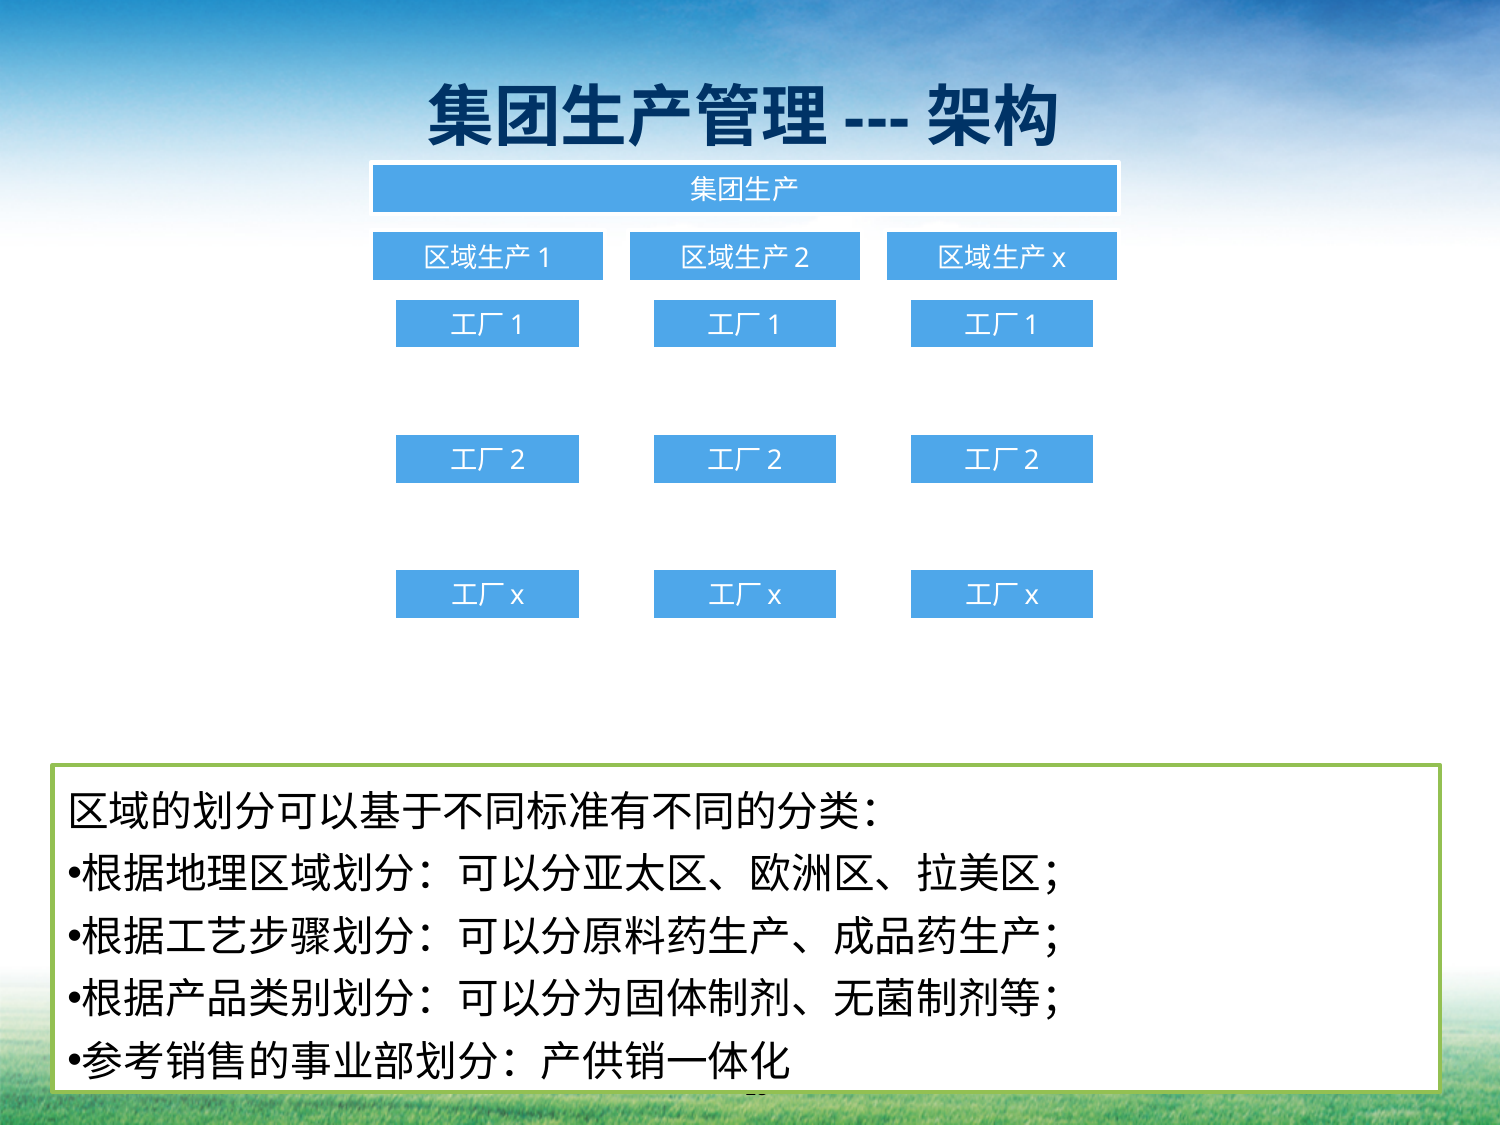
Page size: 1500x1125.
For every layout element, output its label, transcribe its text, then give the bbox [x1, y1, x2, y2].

text_box 区域的划分可以基于不同标准有不同的分类： 根据地理区域划分：可以分亚太区、欧洲区、拉美区； 根据工艺步骤划分：可以分原料药生产、成品药生产； 根据产品类别划分：可以分为固体制剂、无菌制剂等； 参考销售的事业部划分：产供销一体化 [50, 763, 1442, 1094]
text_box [277, 162, 1213, 756]
slide_number 18 [687, 1094, 826, 1111]
picture [0, 0, 1500, 1125]
title 集团生产管理---架构 [162, 73, 1325, 154]
